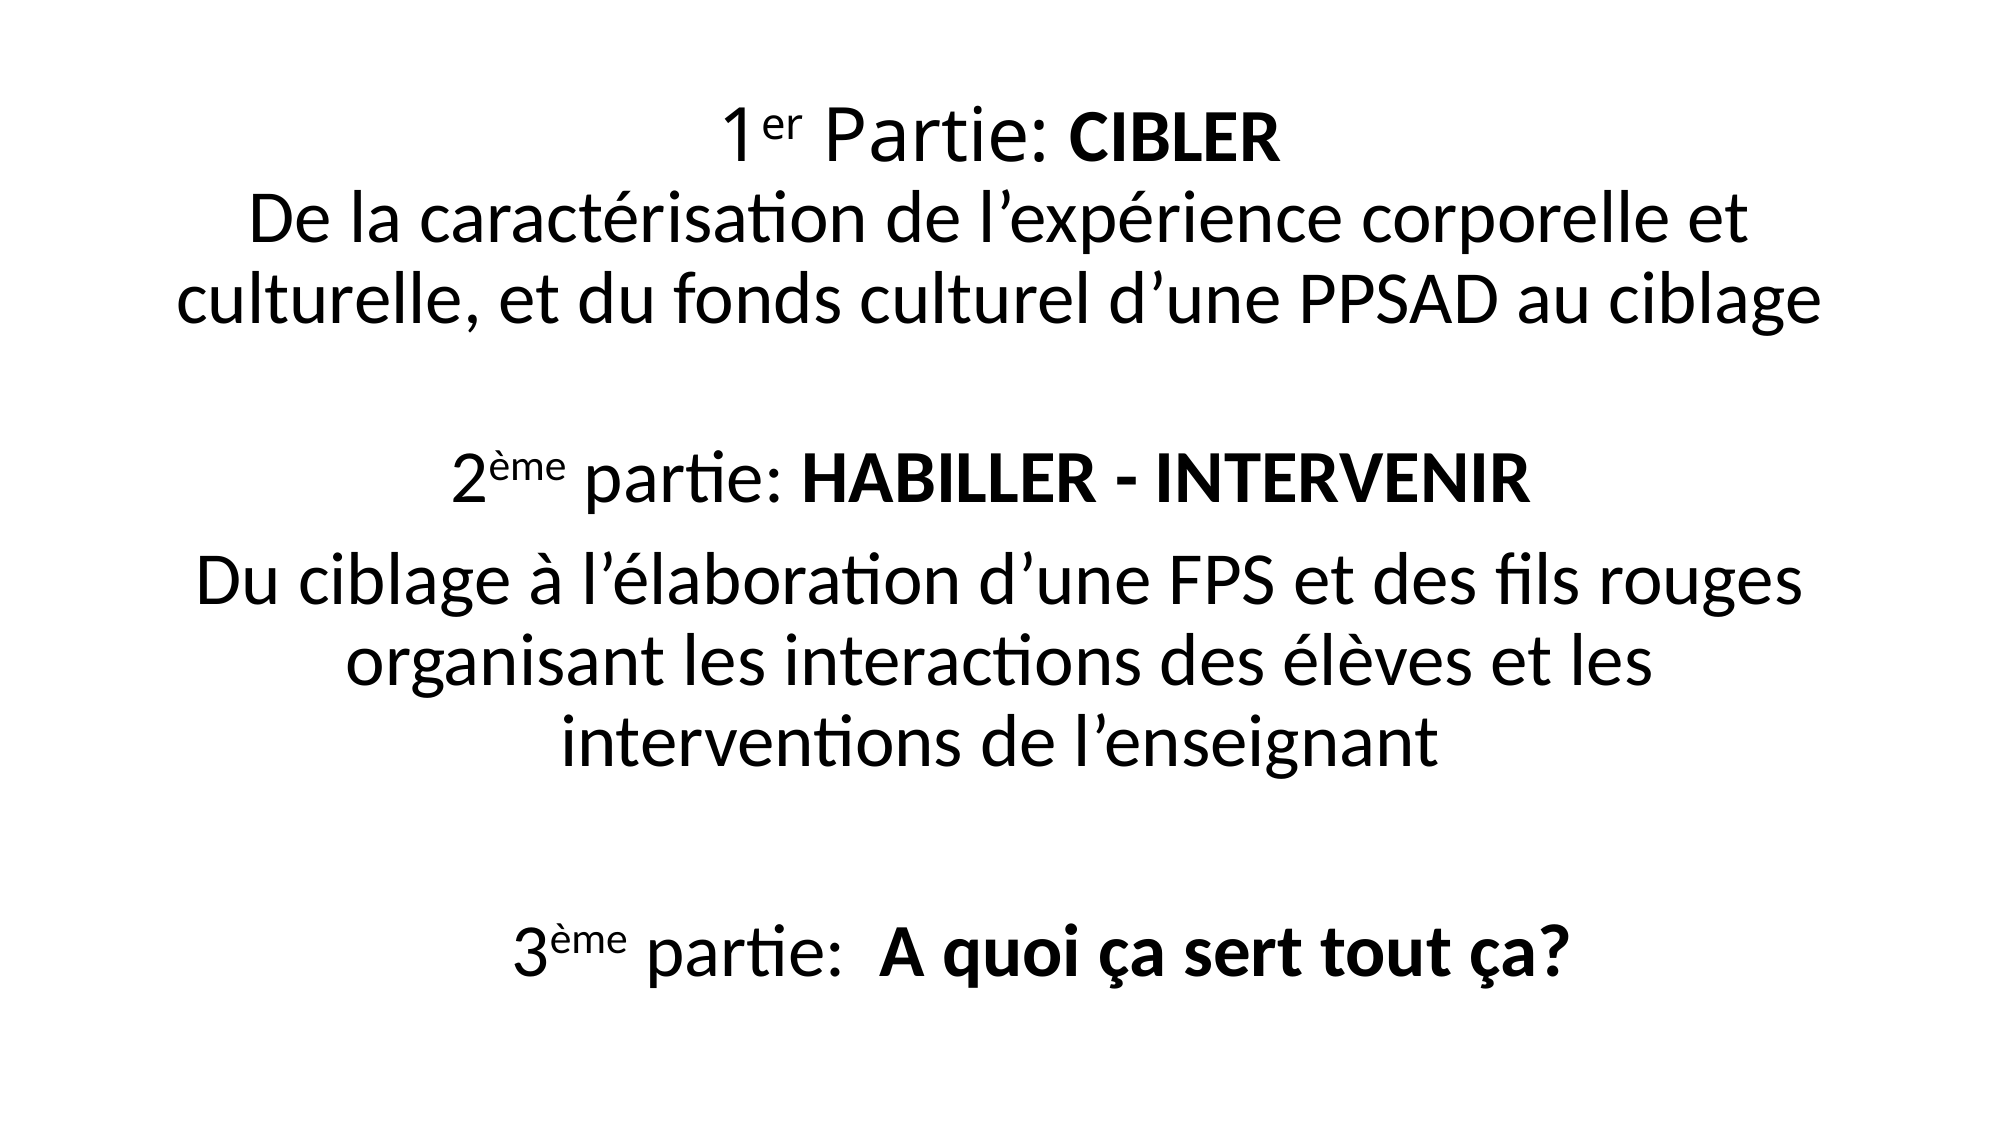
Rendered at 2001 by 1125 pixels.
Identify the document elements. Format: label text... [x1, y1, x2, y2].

list 2ème partie: HABILLER - INTERVENIR Du ciblage à l’élaboration d’une FPS et des fils rouges organisant les interactions des élèves et les interventions de l’enseignant [137, 430, 1863, 799]
title 1er Partie: CIBLER De la caractérisation de l’expérience corporelle et culturelle, et du fonds culturel d’une PPSAD au ciblage [137, 34, 1863, 403]
text_box 3ème partie: A quoi ça sert tout ça? [177, 893, 1907, 999]
